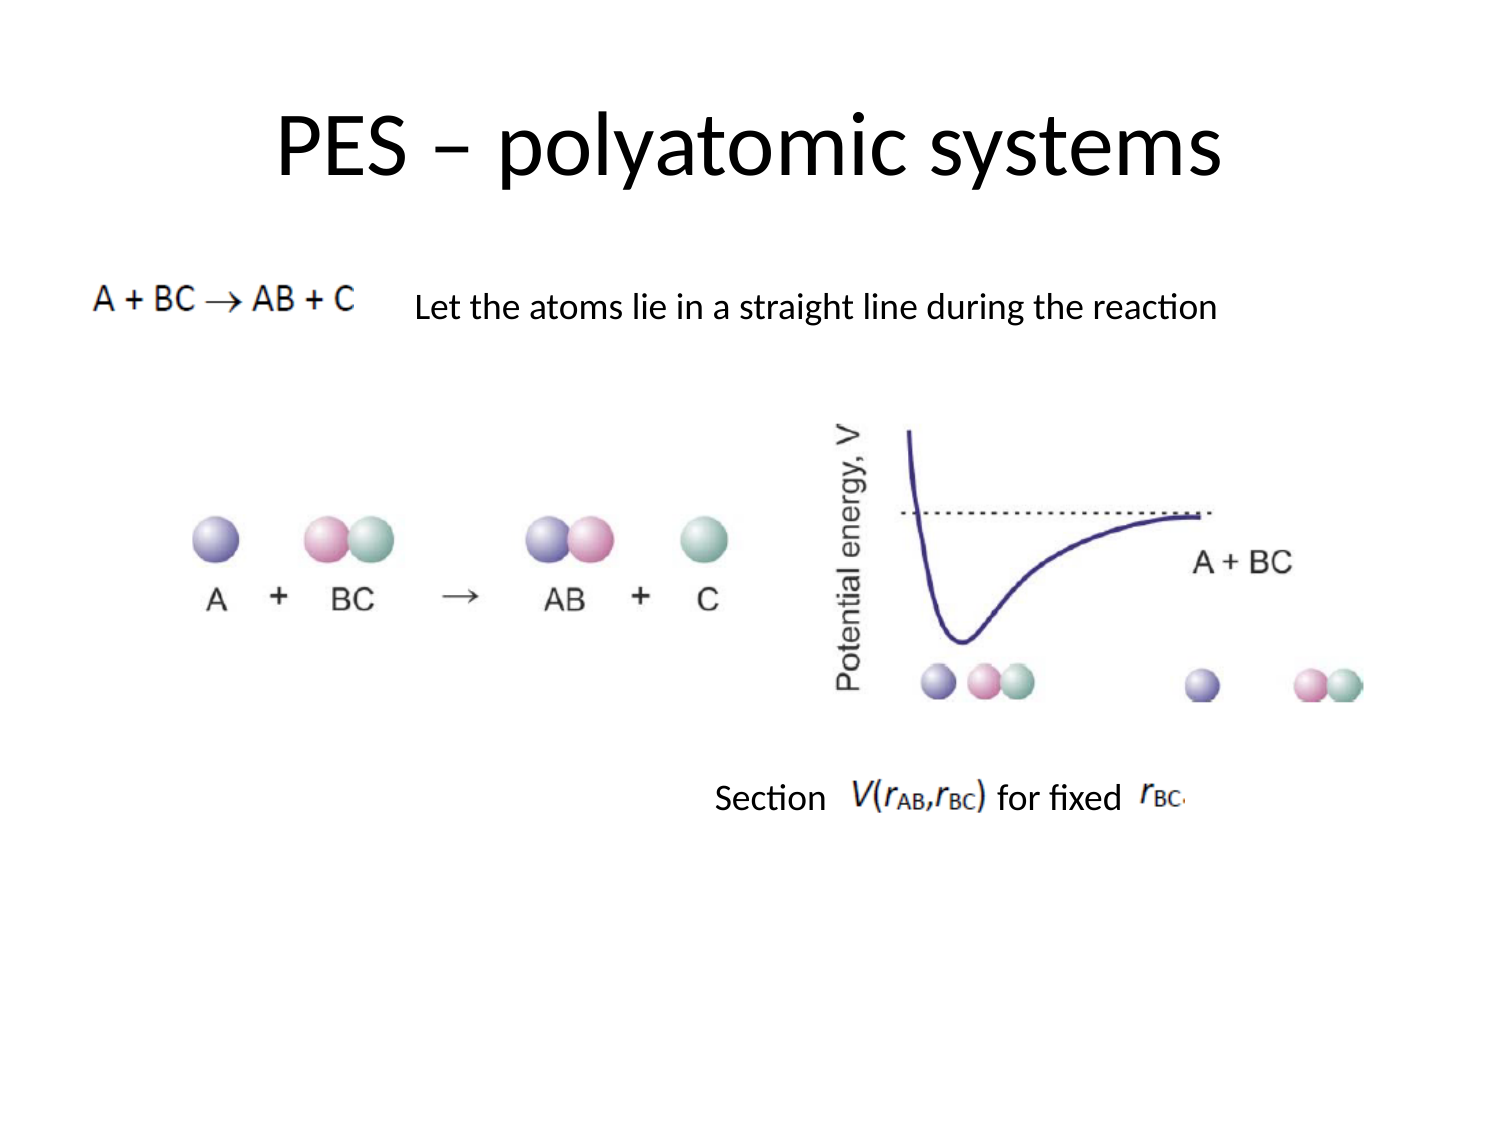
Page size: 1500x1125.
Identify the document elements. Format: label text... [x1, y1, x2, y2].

text_box Section for fixed [989, 768, 1275, 826]
text_box Section for fixed [699, 768, 843, 826]
picture [846, 765, 988, 821]
picture [87, 274, 354, 321]
picture [1137, 771, 1185, 815]
title PES – polyatomic systems [75, 45, 1425, 233]
text_box Let the atoms lie in a straight line during the reaction [399, 274, 1288, 335]
picture [87, 364, 1413, 760]
